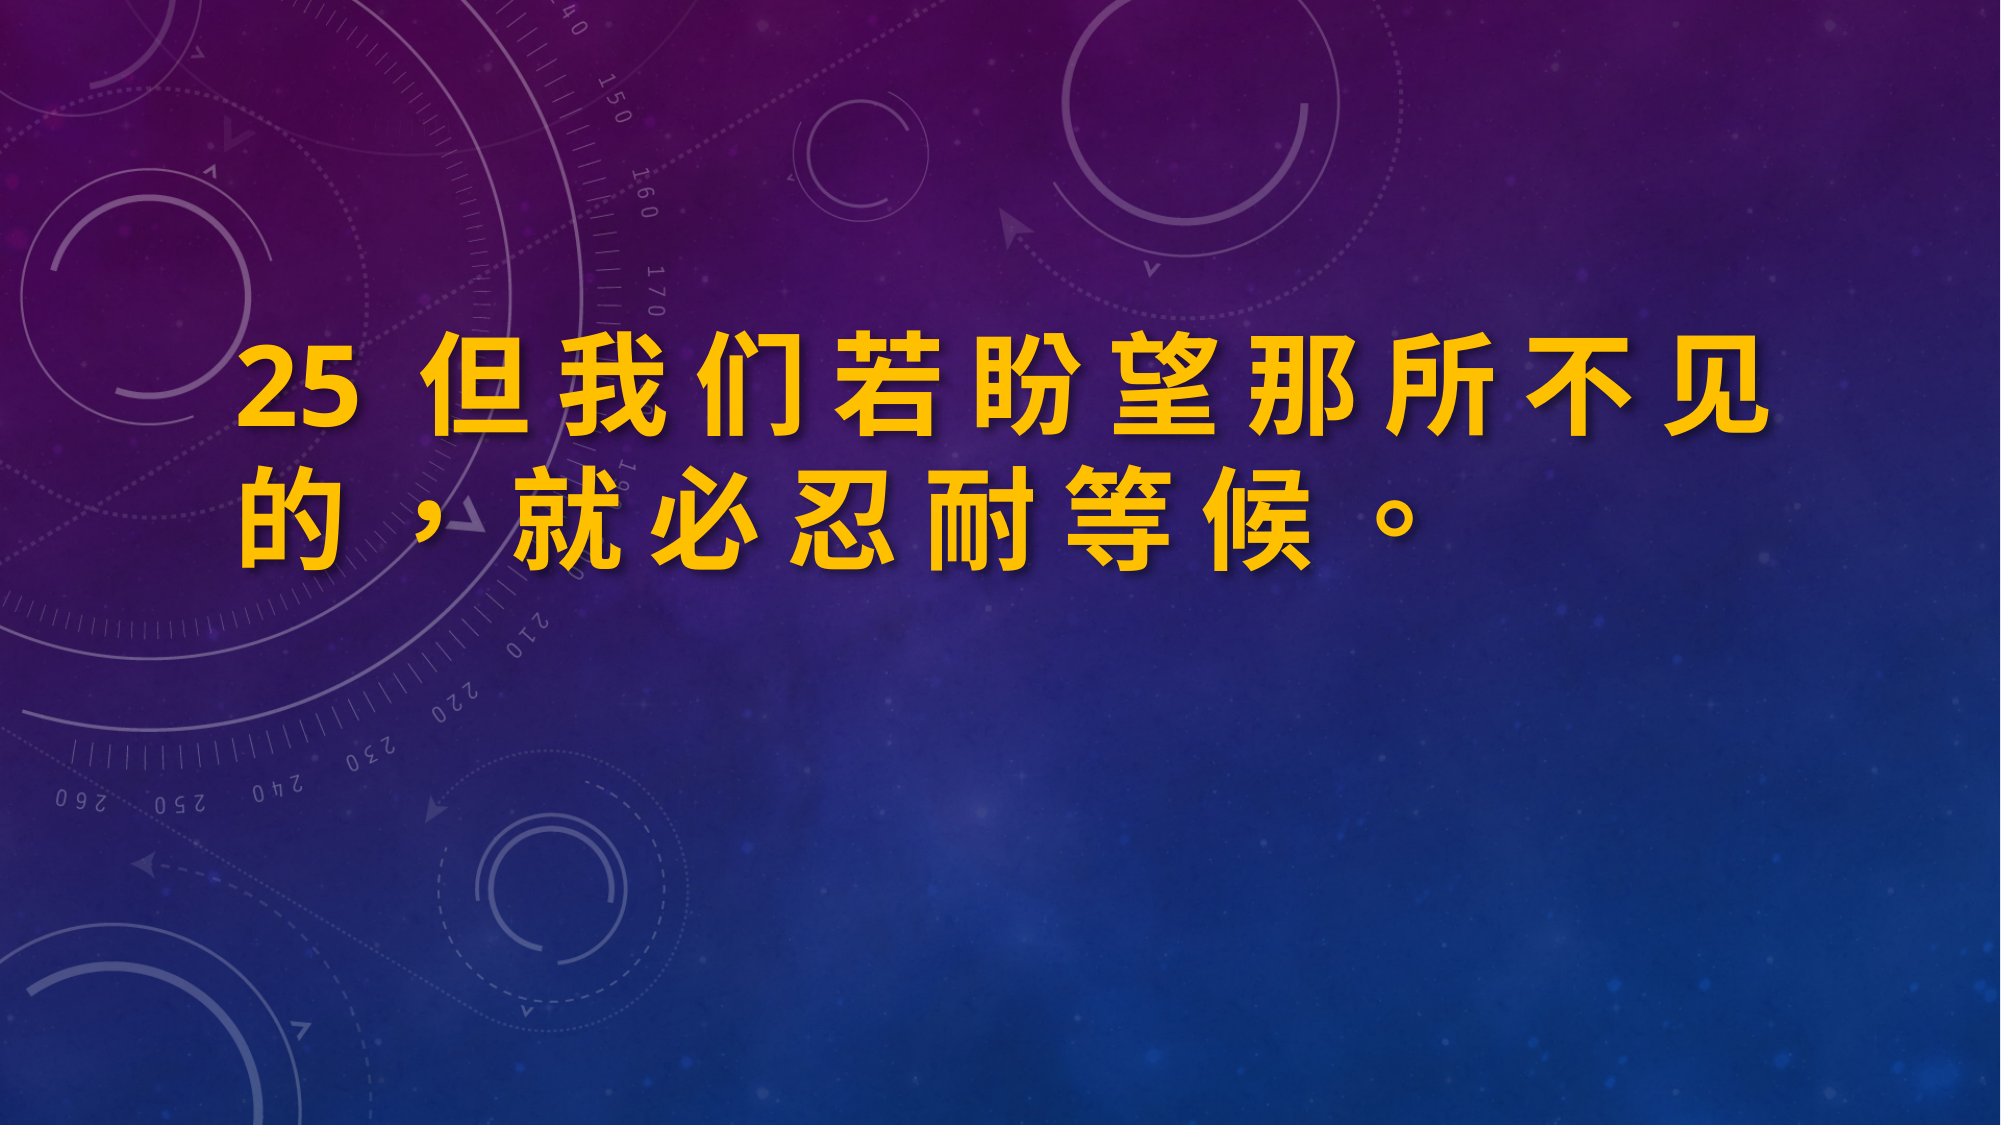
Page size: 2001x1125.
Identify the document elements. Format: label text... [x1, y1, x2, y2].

picture [0, 0, 2001, 1125]
text_box 25 但 我 们 若 盼 望 那 所 不 见 的 ， 就 必 忍 耐 等 候 。 [219, 306, 1865, 592]
